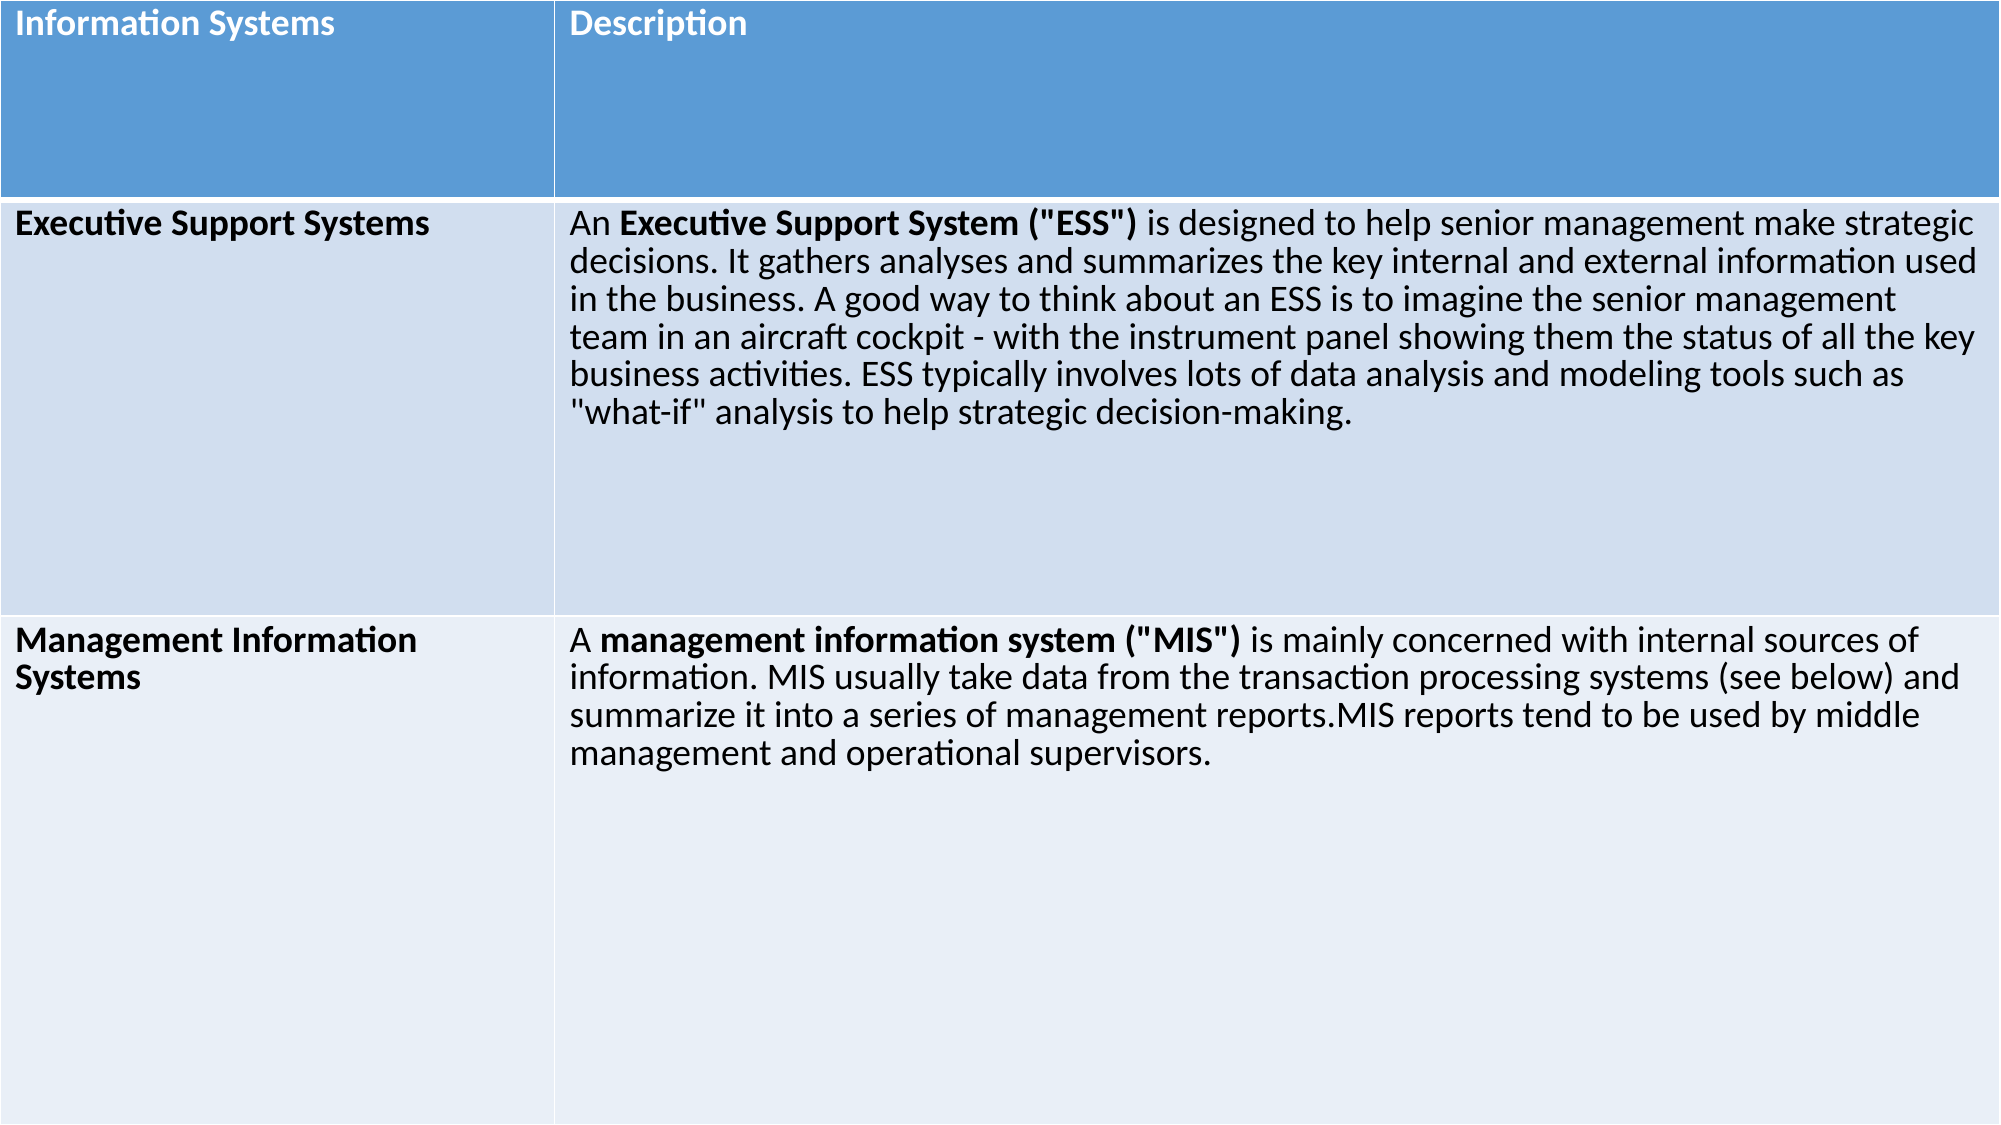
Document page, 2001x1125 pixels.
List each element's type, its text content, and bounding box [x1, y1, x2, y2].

table_cell A management information system ("MIS") is mainly concerned with internal sources of information. MIS usually take data from the transaction processing systems (see below) and summarize it into a series of management reports.MIS reports tend to be used by middle management and operational supervisors. [555, 617, 1999, 1124]
table_cell An Executive Support System ("ESS") is designed to help senior management make strategic decisions. It gathers analyses and summarizes the key internal and external information used in the business. A good way to think about an ESS is to imagine the senior management team in an aircraft cockpit - with the instrument panel showing them the status of all the key business activities. ESS typically involves lots of data analysis and modeling tools such as "what-if" analysis to help strategic decision-making. [555, 203, 1999, 615]
table_cell Management Information Systems [1, 617, 554, 1124]
table_header Description [555, 1, 1999, 197]
table_cell Executive Support Systems [1, 203, 554, 615]
table_header Information Systems [1, 1, 554, 197]
